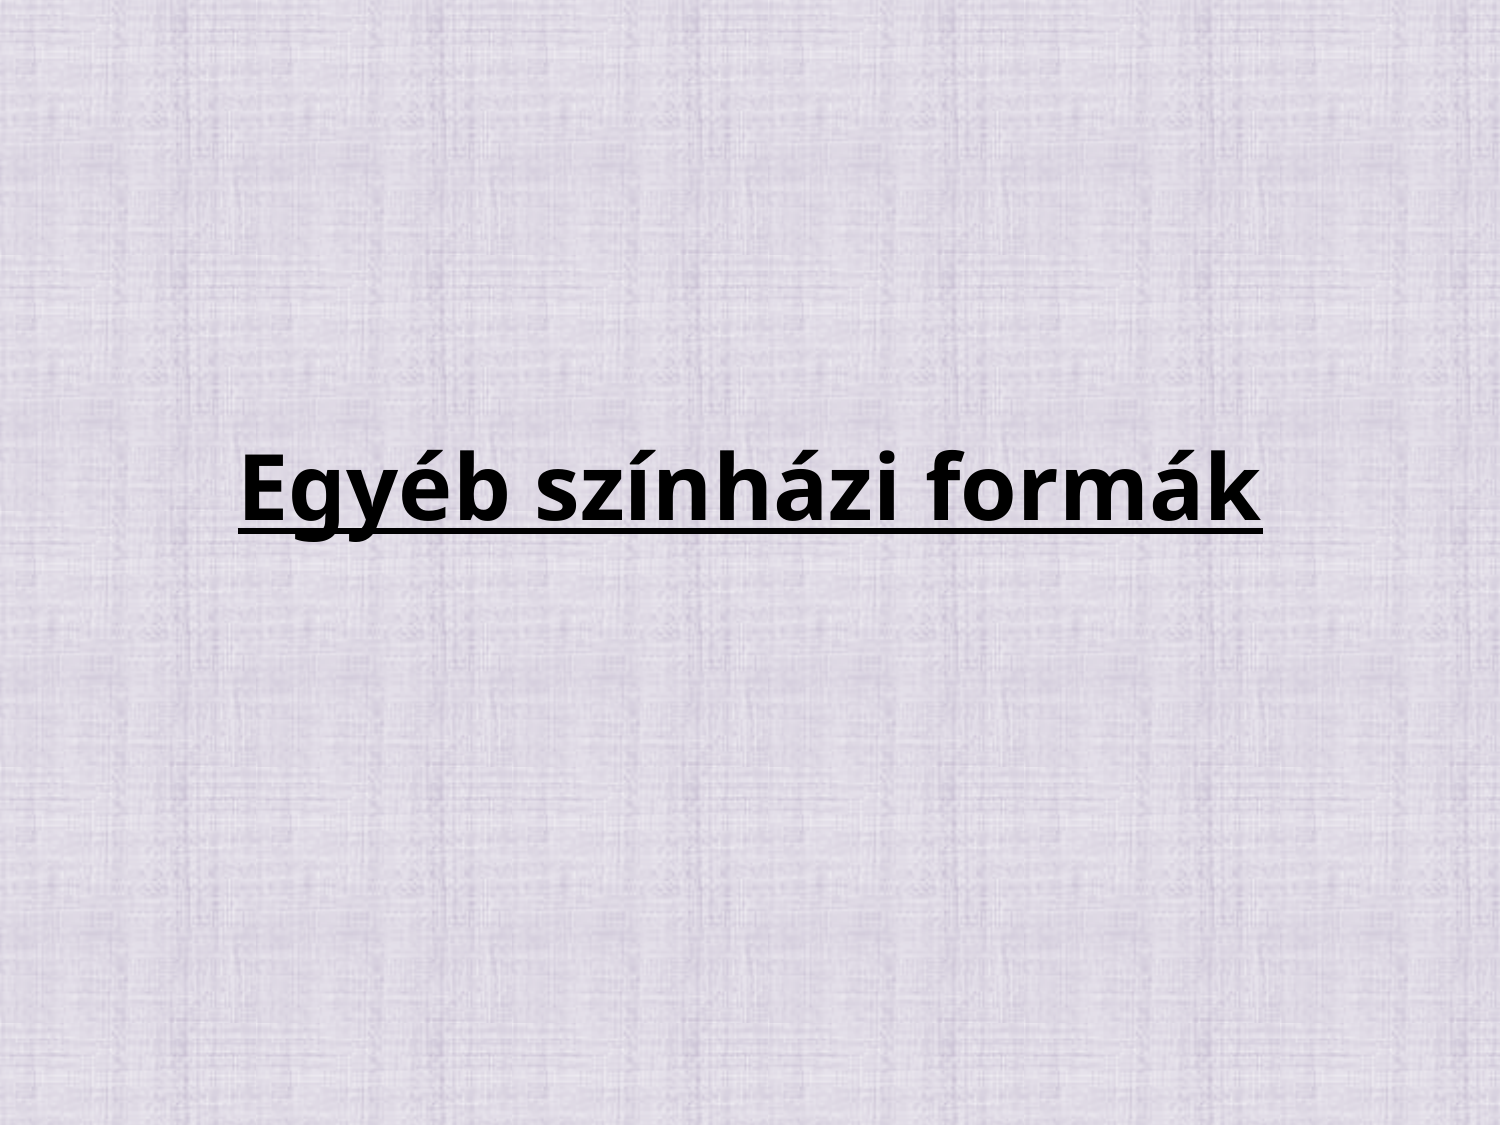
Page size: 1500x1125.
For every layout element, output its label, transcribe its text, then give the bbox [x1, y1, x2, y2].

text_box Egyéb színházi formák [0, 421, 1500, 547]
